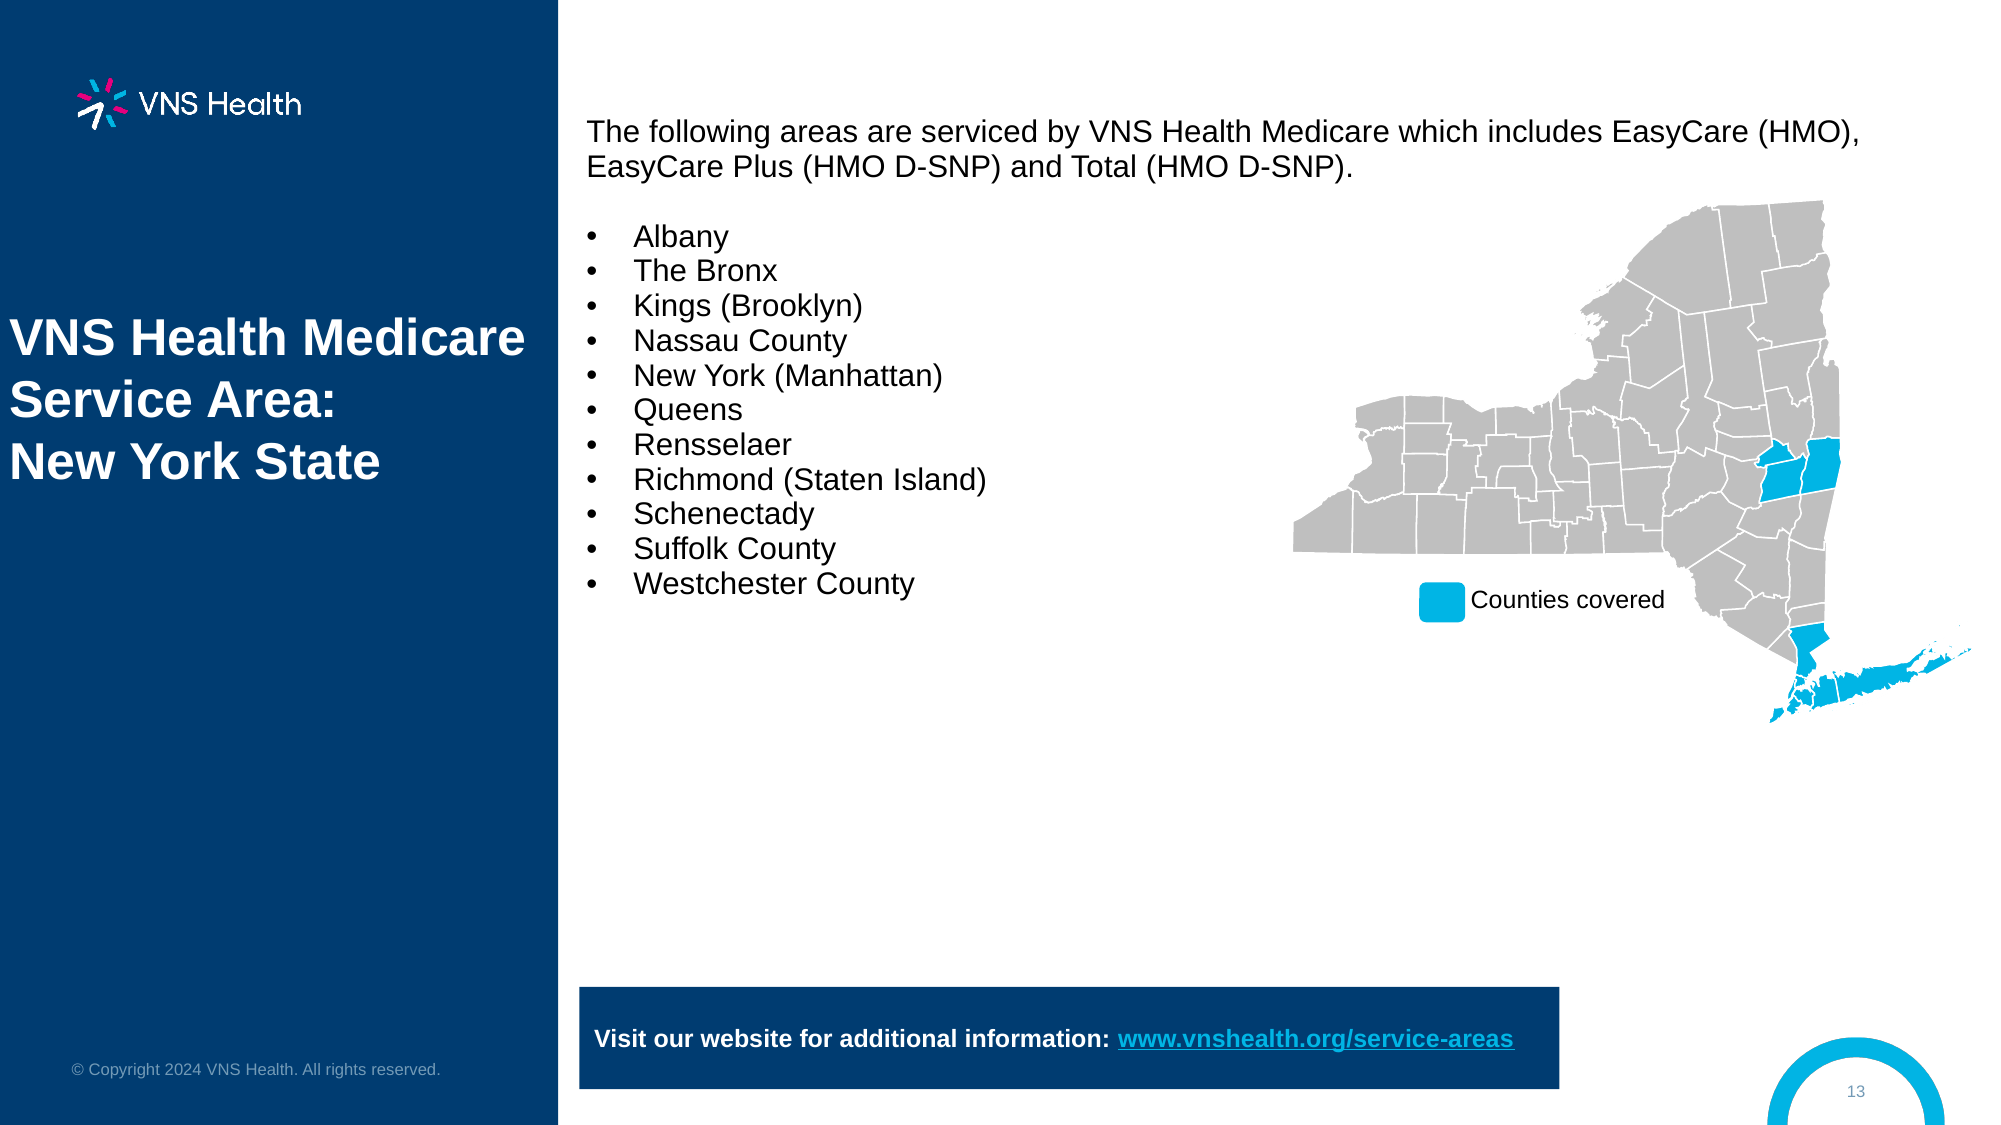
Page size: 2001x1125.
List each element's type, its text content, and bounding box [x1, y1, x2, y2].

picture [1768, 1038, 1837, 1108]
slide_number 13 [1787, 1056, 1925, 1125]
picture [71, 71, 306, 136]
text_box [1292, 199, 1973, 725]
title VNS Health Medicare Service Area: New York State [9, 264, 559, 490]
table_header The following areas are serviced by VNS Health Medicare which includes EasyCare (HMO), EasyCare Plus (HMO D-SNP) and Total (HMO D-SNP). Albany The Bronx Kings (Brooklyn) Nassau County New York (Manhattan) Queens Rensselaer Richmond (Staten Island) Schenectady Suffolk County Westchester County [572, 108, 1904, 606]
footer © Copyright 2024 VNS Health. All rights reserved. [56, 1049, 468, 1090]
text_box Visit our website for additional information: www.vnshealth.org/service-areas [578, 986, 1560, 1090]
picture [1875, 1038, 1945, 1111]
